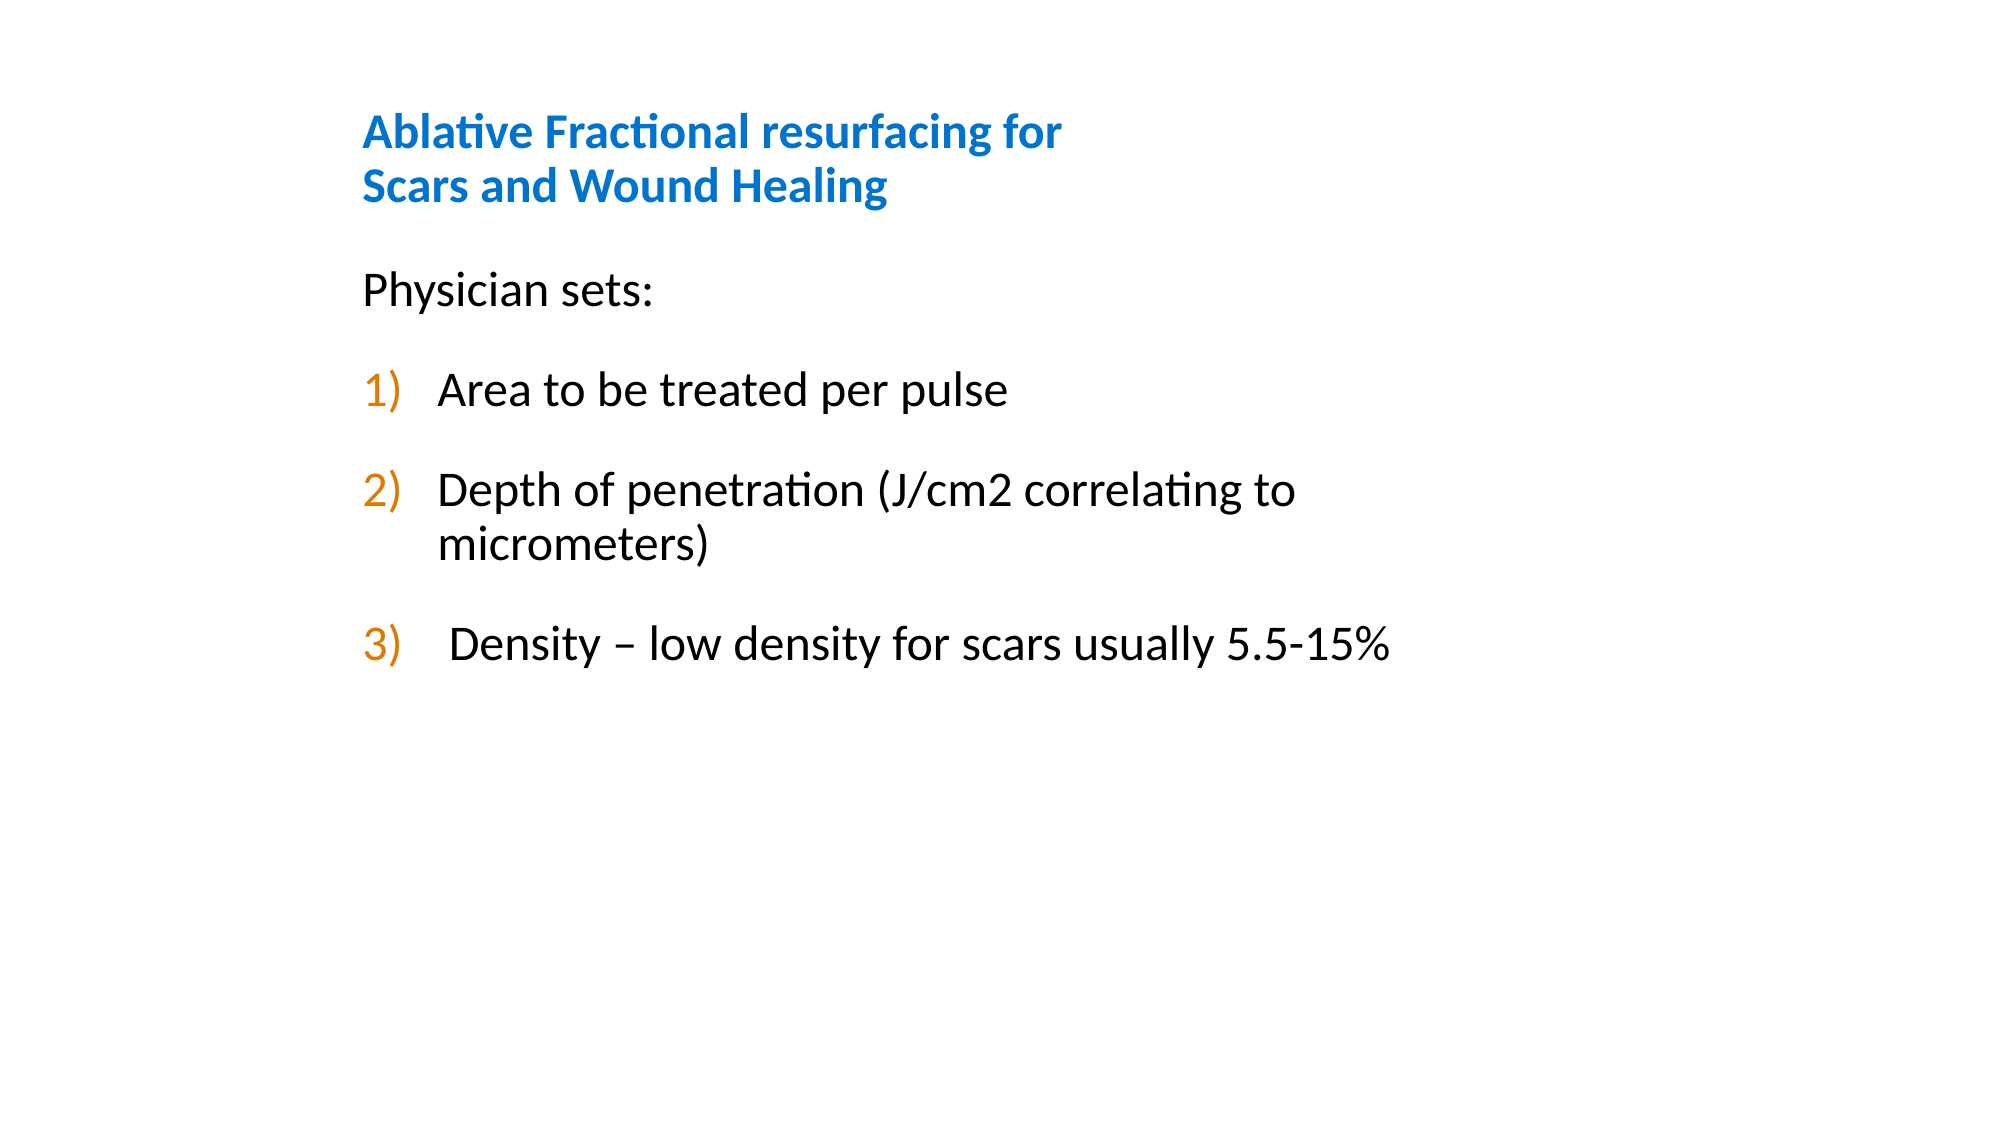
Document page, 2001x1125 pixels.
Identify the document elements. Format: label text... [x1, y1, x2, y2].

list Physician sets: Area to be treated per pulse Depth of penetration (J/cm2 correlating to micrometers) Density – low density for scars usually 5.5-15% [362, 262, 1575, 938]
title Ablative Fractional resurfacing for Scars and Wound Healing [362, 24, 1638, 213]
